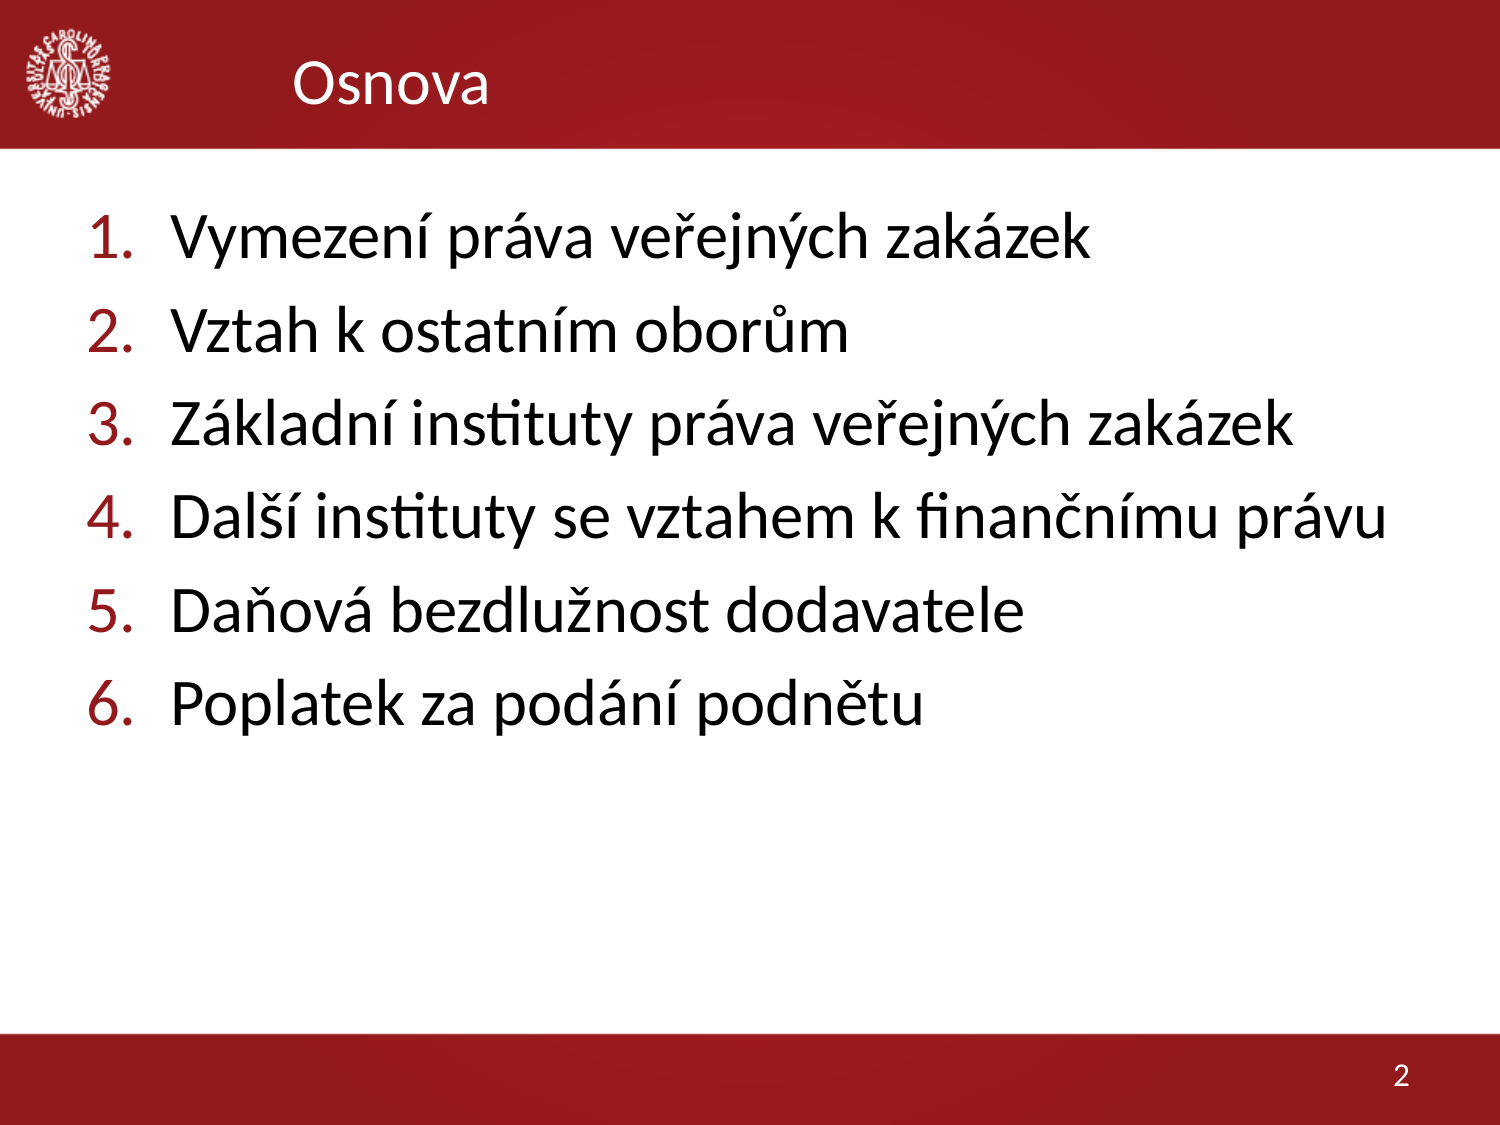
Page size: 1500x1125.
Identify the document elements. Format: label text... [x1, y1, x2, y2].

picture [0, 0, 1500, 1125]
title Osnova [277, 30, 1425, 126]
list Vymezení práva veřejných zakázek Vztah k ostatním oborům Základní instituty práva veřejných zakázek Další instituty se vztahem k finančnímu právu Daňová bezdlužnost dodavatele Poplatek za podání podnětu [53, 184, 1447, 1000]
slide_number 2 [1074, 1042, 1425, 1103]
